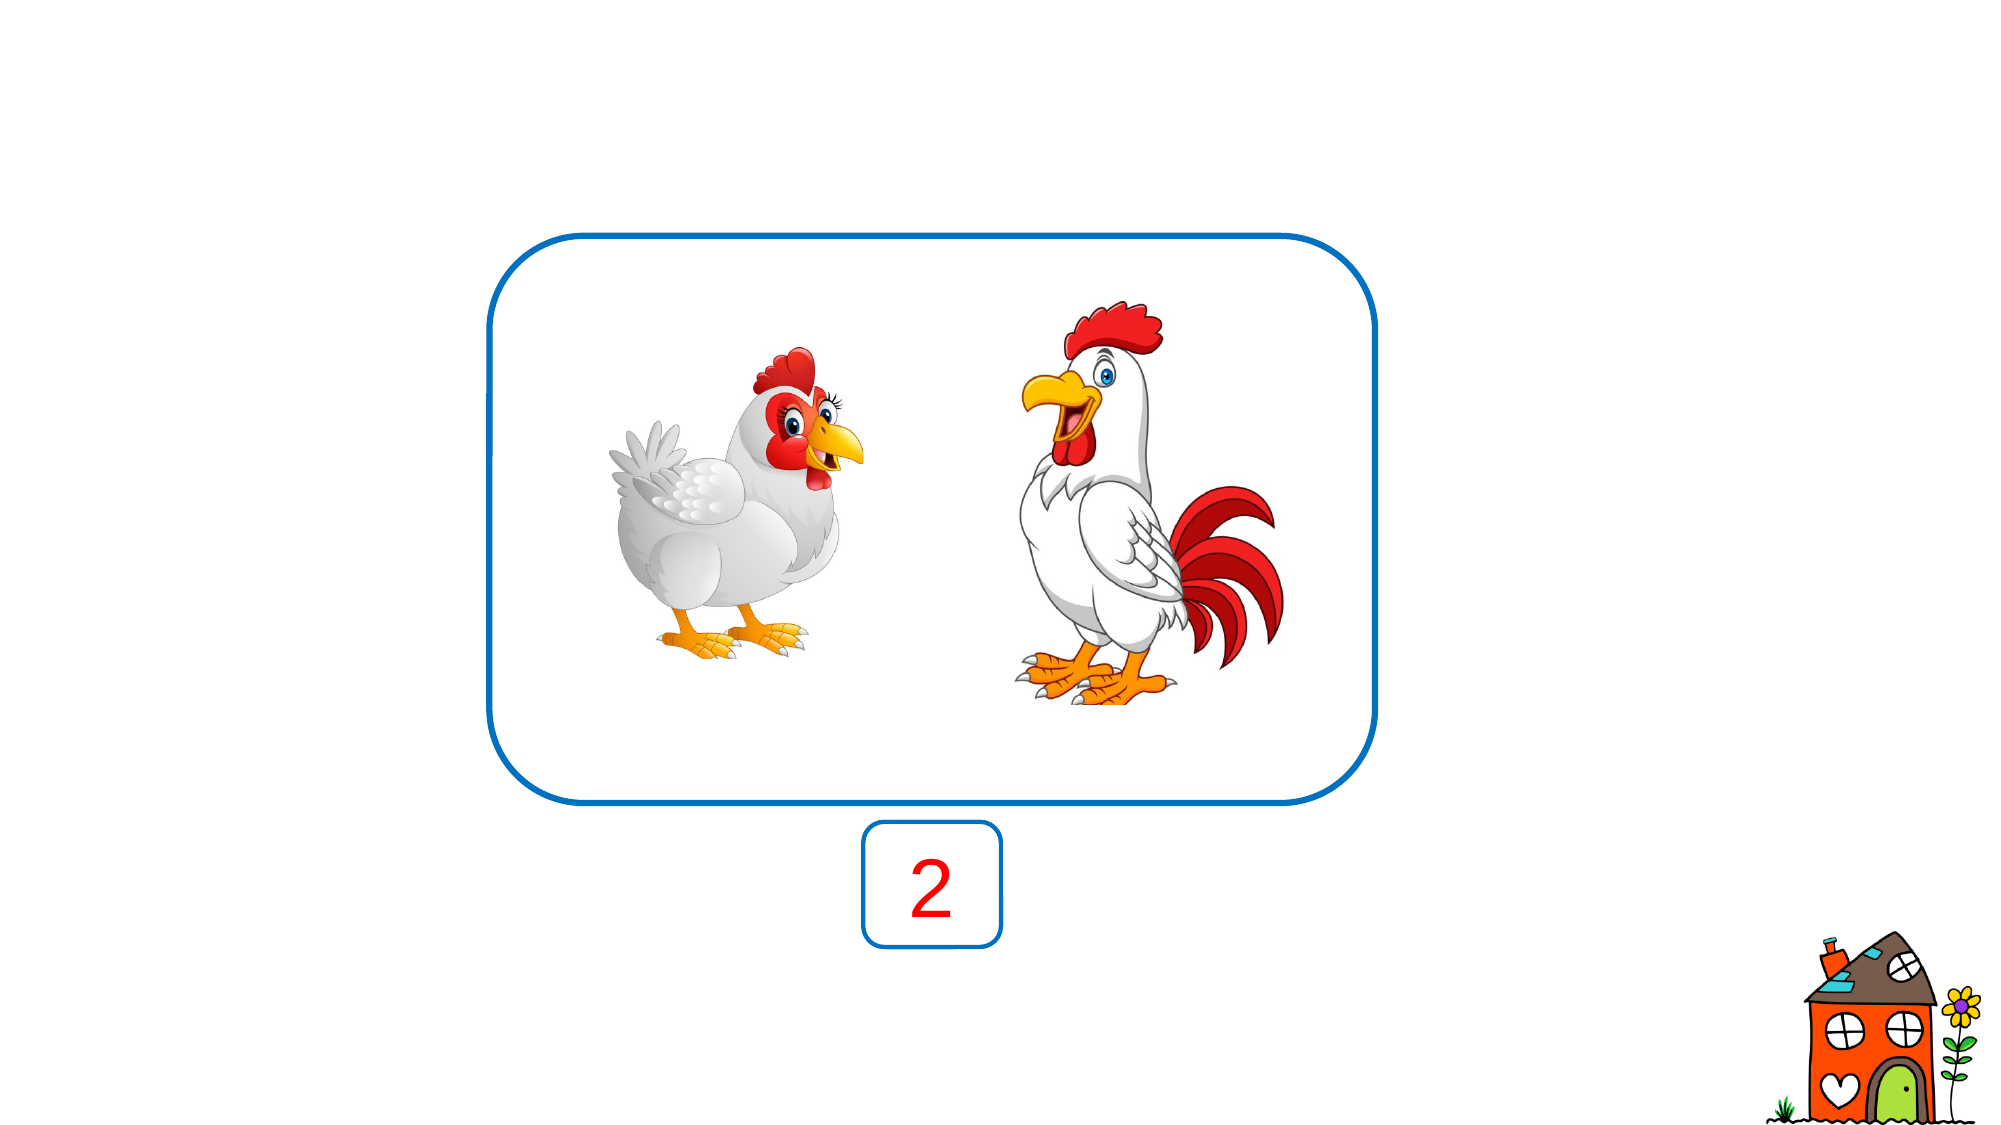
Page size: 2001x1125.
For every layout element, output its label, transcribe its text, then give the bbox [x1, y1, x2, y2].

picture [952, 301, 1335, 706]
text_box 2 [861, 819, 1004, 950]
text_box [487, 233, 1378, 806]
picture [1749, 926, 1981, 1125]
picture [608, 347, 864, 659]
